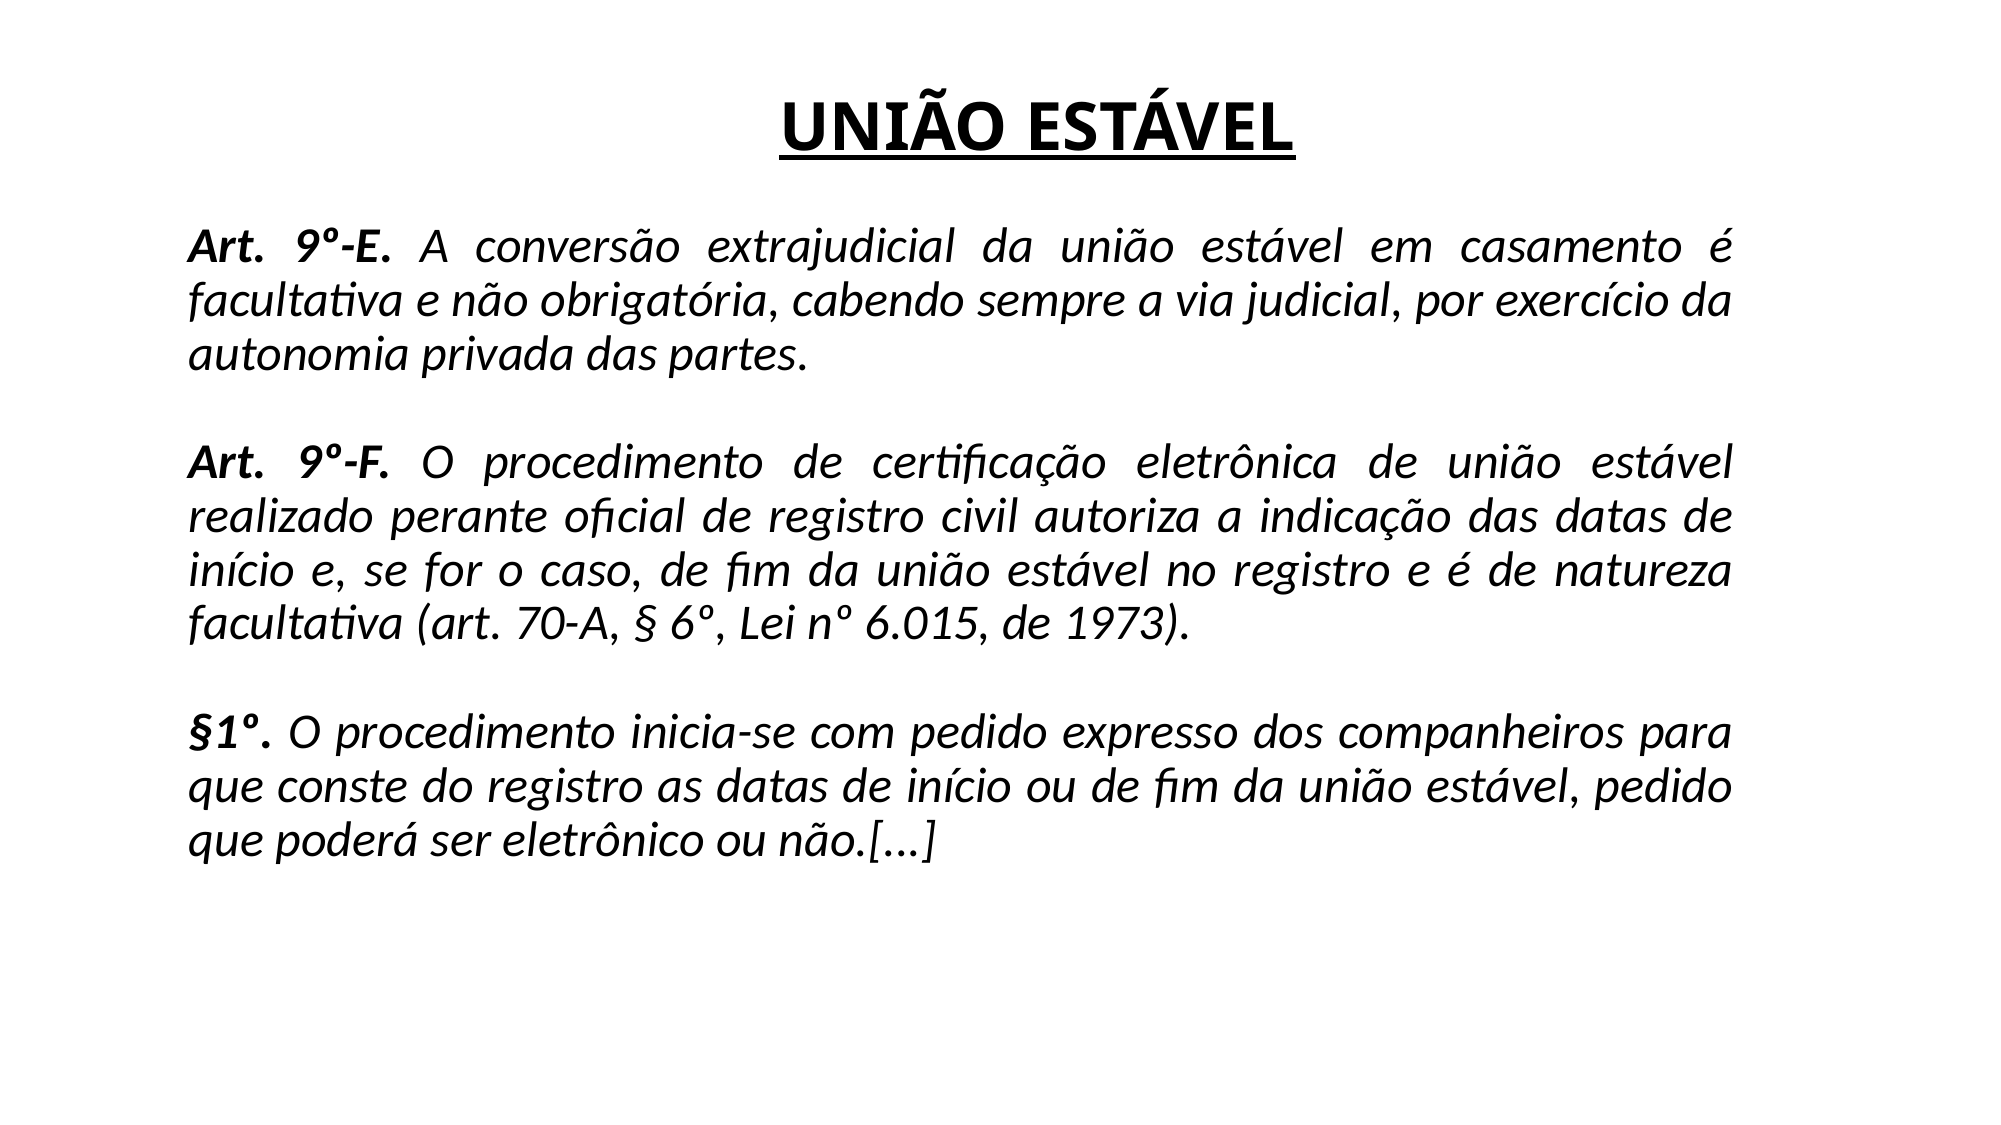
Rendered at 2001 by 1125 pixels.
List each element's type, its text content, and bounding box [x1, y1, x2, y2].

title UNIÃO ESTÁVEL [325, 53, 1750, 173]
subtitle Art. 9º-E. A conversão extrajudicial da união estável em casamento é facultativa e não obrigatória, cabendo sempre a via judicial, por exercício da autonomia privada das partes. Art. 9º-F. O procedimento de certificação eletrônica de união estável realizado perante oficial de registro civil autoriza a indicação das datas de início e, se for o caso, de fim da união estável no registro e é de natureza facultativa (art. 70-A, § 6º, Lei nº 6.015, de 1973). §1º. O procedimento inicia-se com pedido expresso dos companheiros para que conste do registro as datas de início ou de fim da união estável, pedido que poderá ser eletrônico ou não.[...] [173, 211, 1750, 896]
